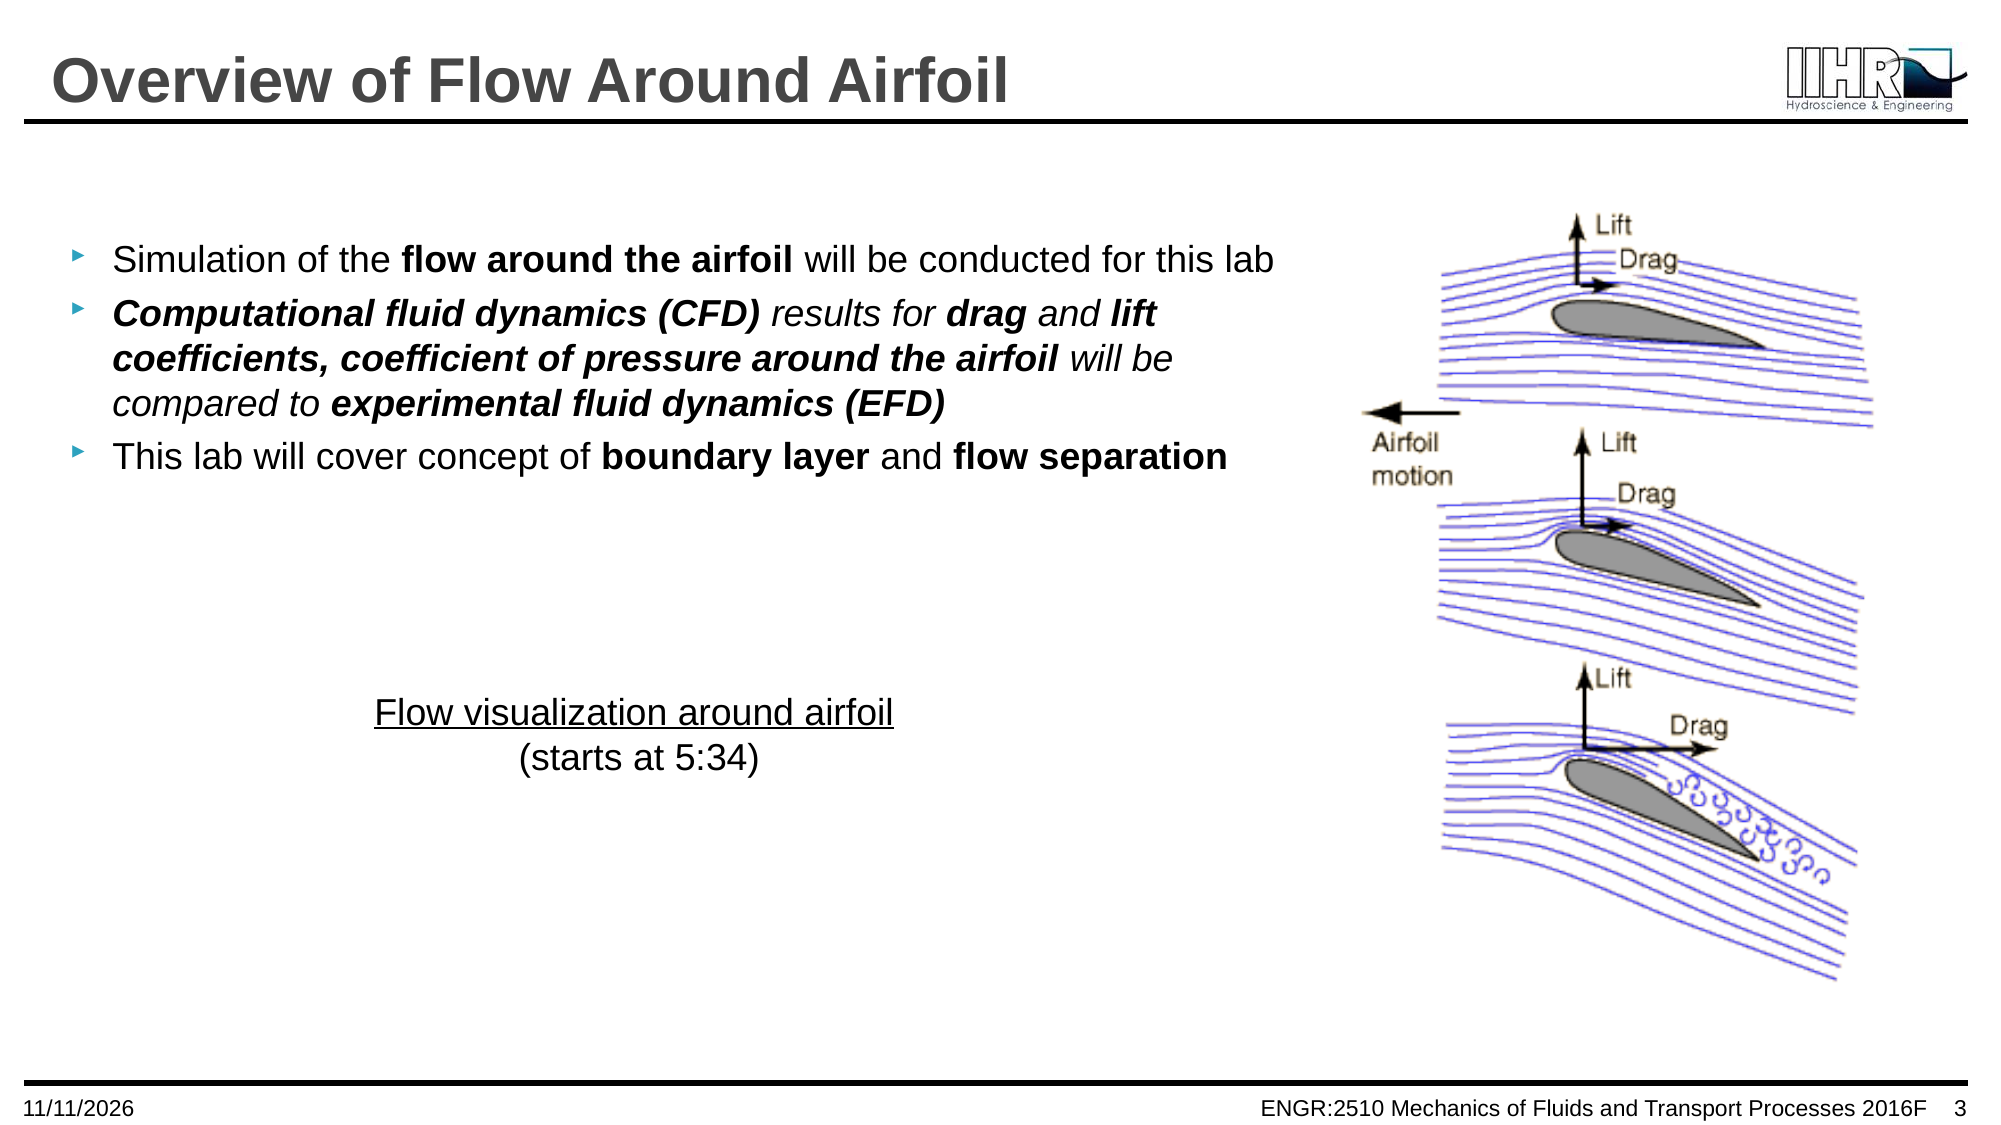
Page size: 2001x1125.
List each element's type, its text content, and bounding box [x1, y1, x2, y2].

picture [1781, 42, 1968, 115]
slide_number 3 [1901, 1068, 1982, 1125]
text_box Overview of Flow Around Airfoil [12, 21, 1050, 210]
list Simulation of the flow around the airfoil will be conducted for this lab Computational fluid dynamics (CFD) results for drag and lift coefficients, coefficient of pressure around the airfoil will be compared to experimental fluid dynamics (EFD) This lab will cover concept of boundary layer and flow separation [37, 228, 1313, 1125]
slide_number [7, 1068, 428, 1125]
picture [1346, 208, 1888, 987]
text_box Flow visualization around airfoil (starts at 5:34) [149, 680, 1129, 786]
